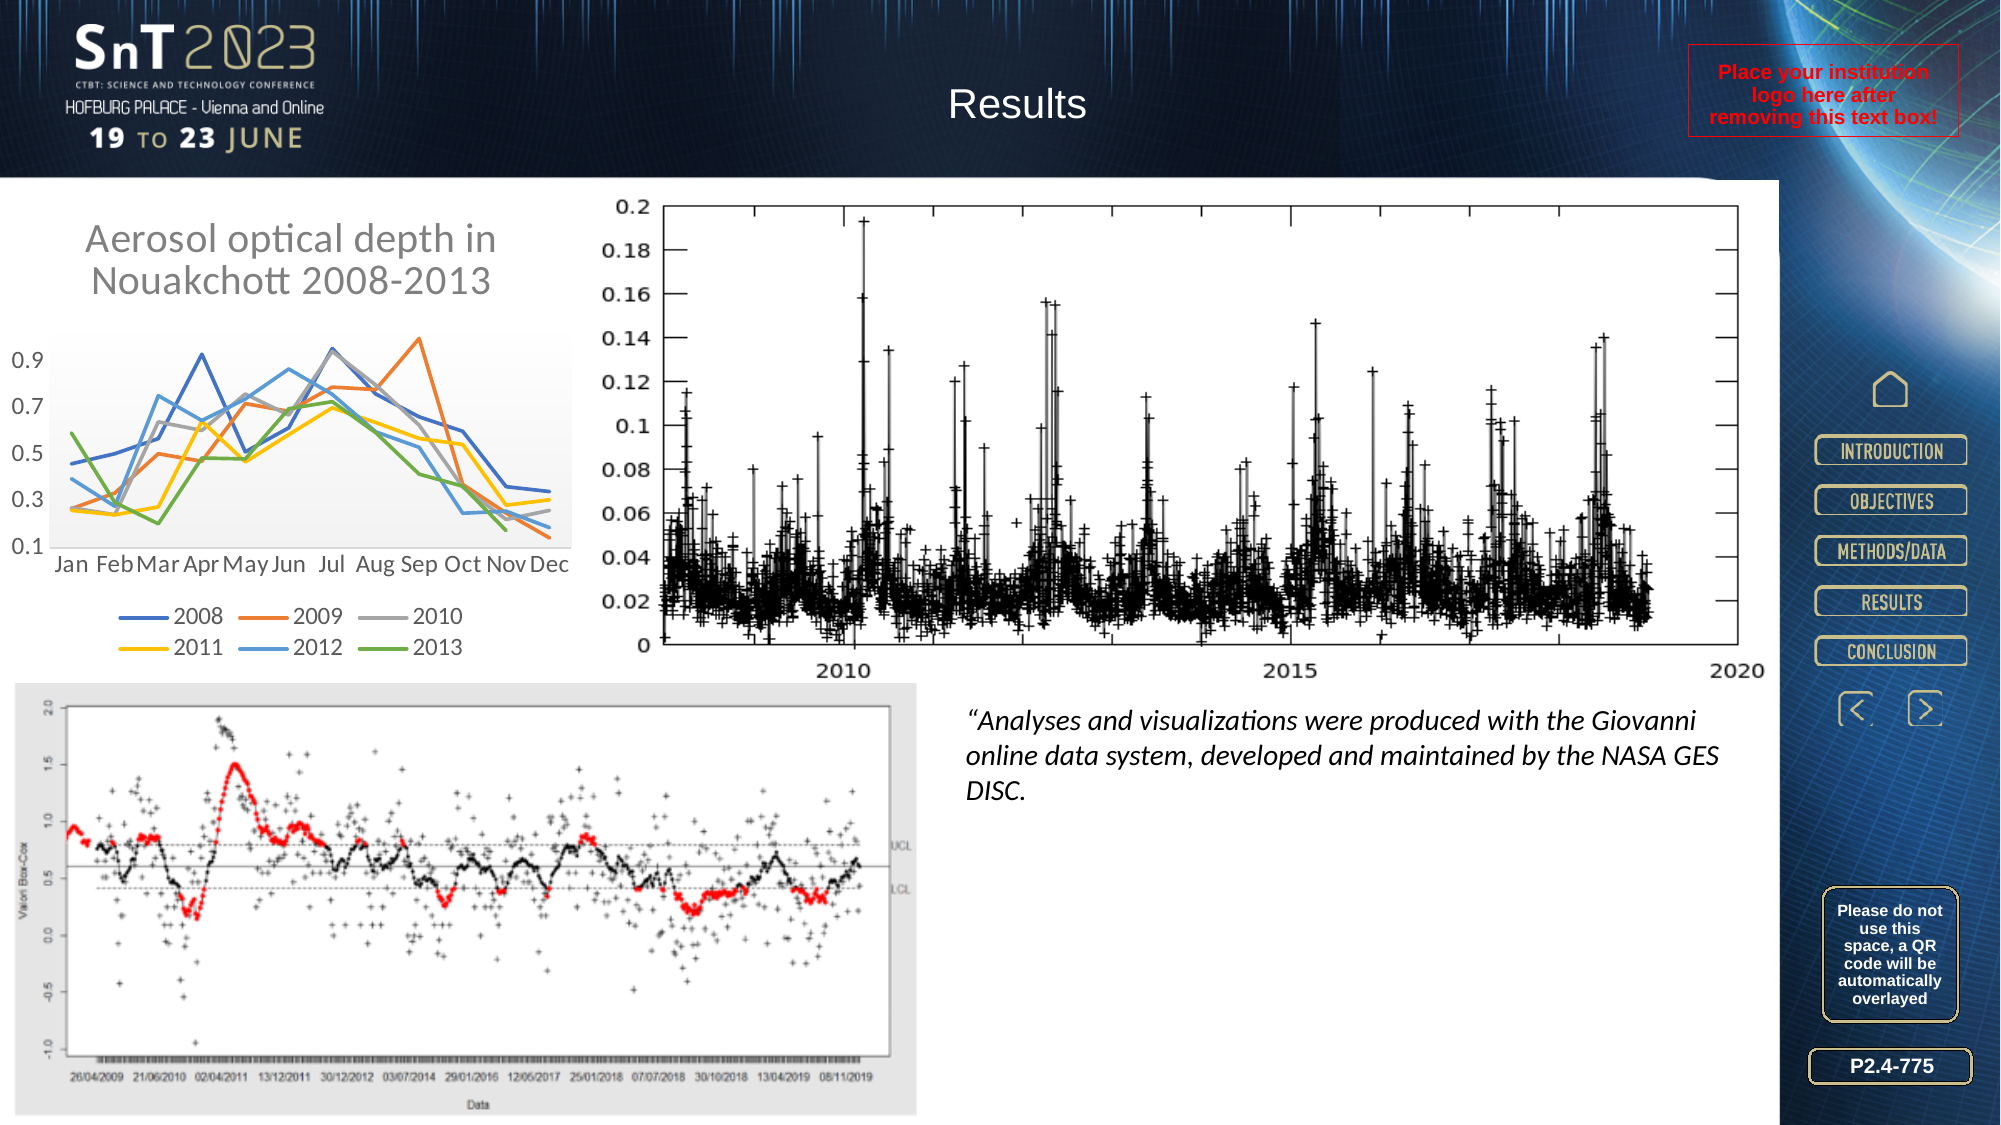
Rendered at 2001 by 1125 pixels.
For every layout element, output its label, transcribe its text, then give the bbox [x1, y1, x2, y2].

text_box Please do not use this space, a QR code will be automatically overlayed [1821, 894, 1959, 1017]
picture [0, 0, 2001, 1125]
text_box “Analyses and visualizations were produced with the Giovanni online data system, developed and maintained by the NASA GES DISC. [951, 746, 1770, 814]
chart [0, 191, 584, 668]
text_box Results [359, 43, 1676, 136]
text_box P2.4-775 [1824, 1047, 1960, 1086]
text_box Place your institution logo here after removing this text box! [1688, 44, 1959, 137]
